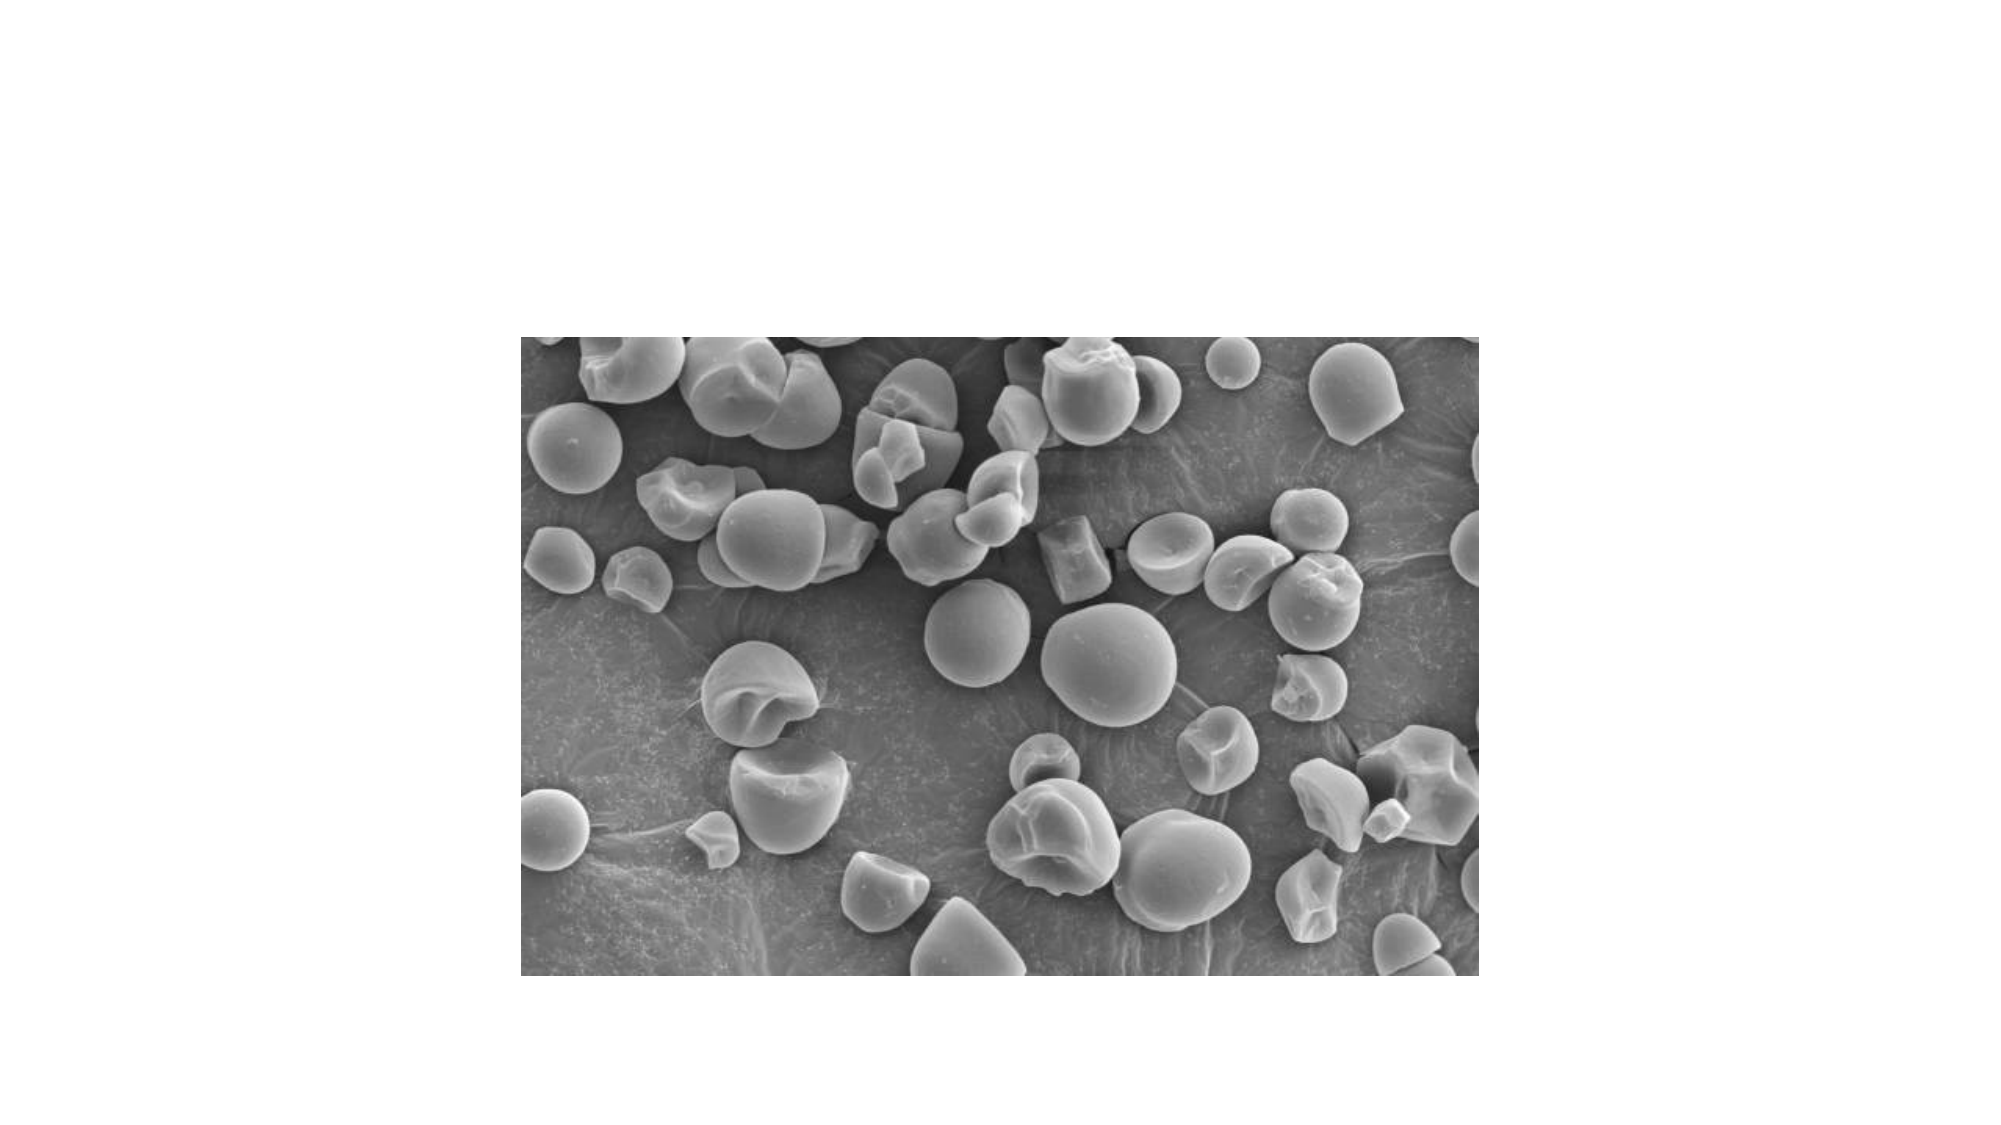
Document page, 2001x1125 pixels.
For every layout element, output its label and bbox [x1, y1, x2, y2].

list [521, 337, 1479, 976]
